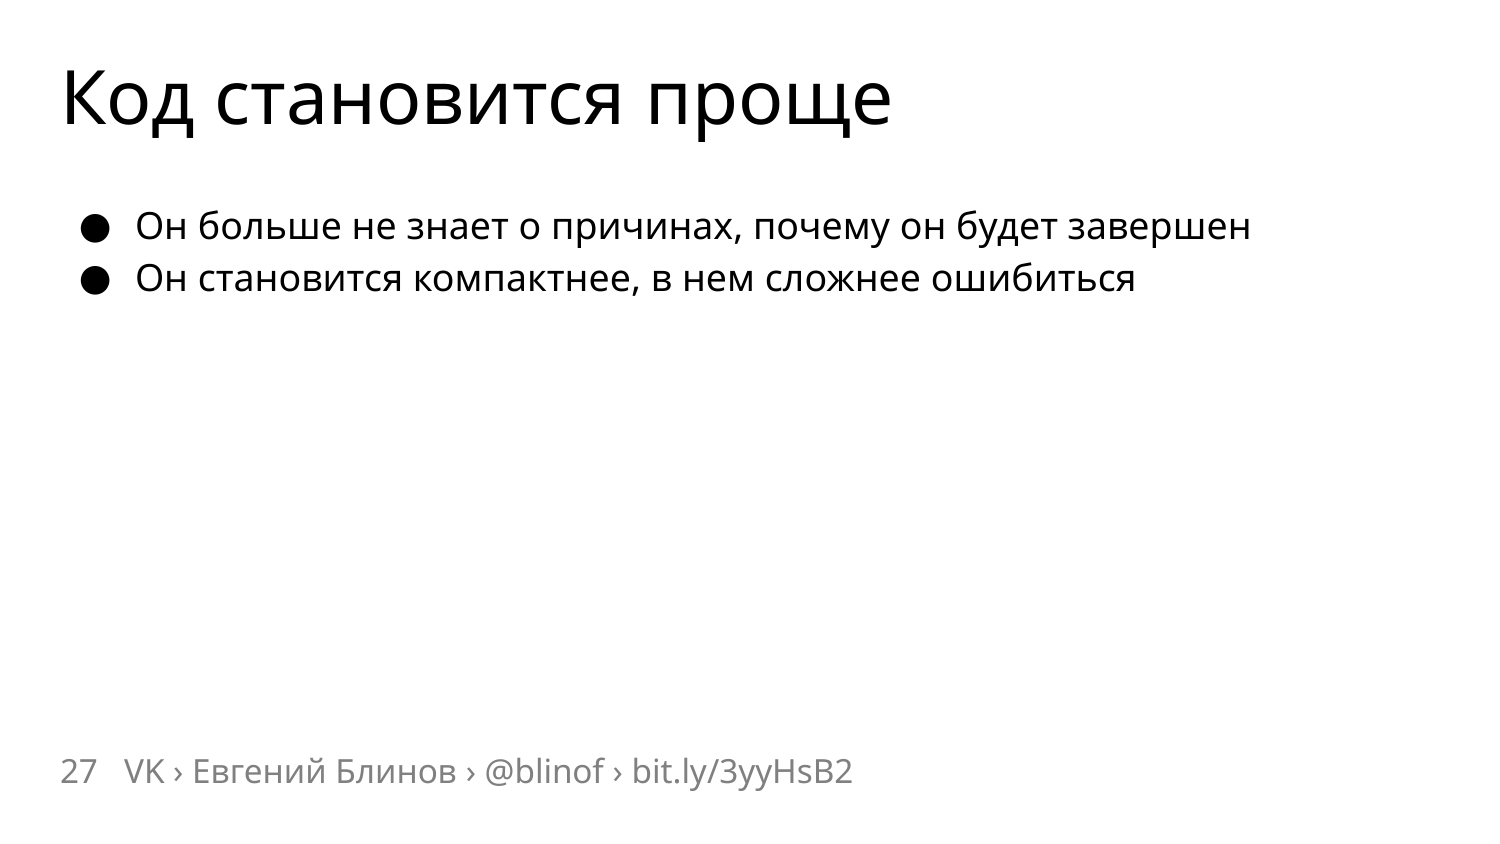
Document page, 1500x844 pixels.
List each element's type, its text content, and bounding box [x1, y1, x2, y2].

list Он больше не знает о причинах, почему он будет завершен Он становится компактнее, в нем сложнее ошибиться [45, 180, 1455, 743]
title Код становится проще [45, 45, 1455, 158]
